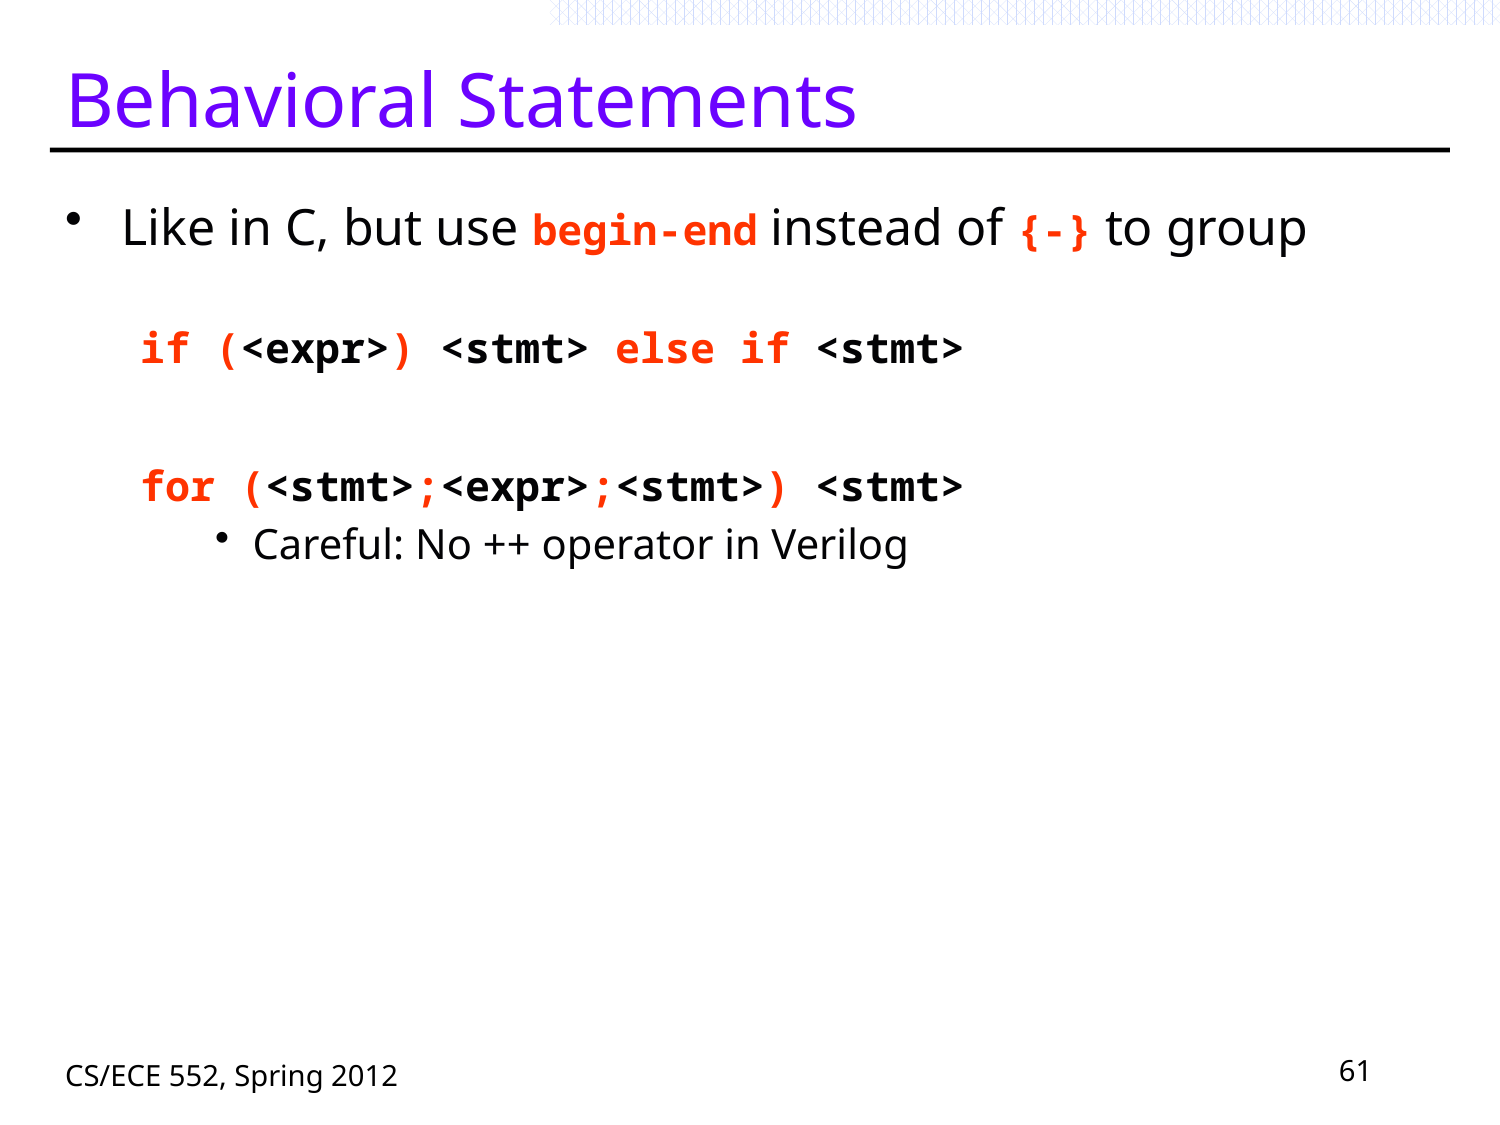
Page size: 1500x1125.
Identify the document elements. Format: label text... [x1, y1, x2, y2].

footer CS/ECE 552, Spring 2012 [49, 1049, 988, 1101]
title Behavioral Statements [49, 37, 1451, 151]
slide_number 61 [1074, 1049, 1388, 1101]
list Like in C, but use begin-end instead of {-} to group if (<expr>) <stmt> else if <stmt> for (<stmt>;<expr>;<stmt>) <stmt> Careful: No ++ operator in Verilog [49, 187, 1451, 1026]
